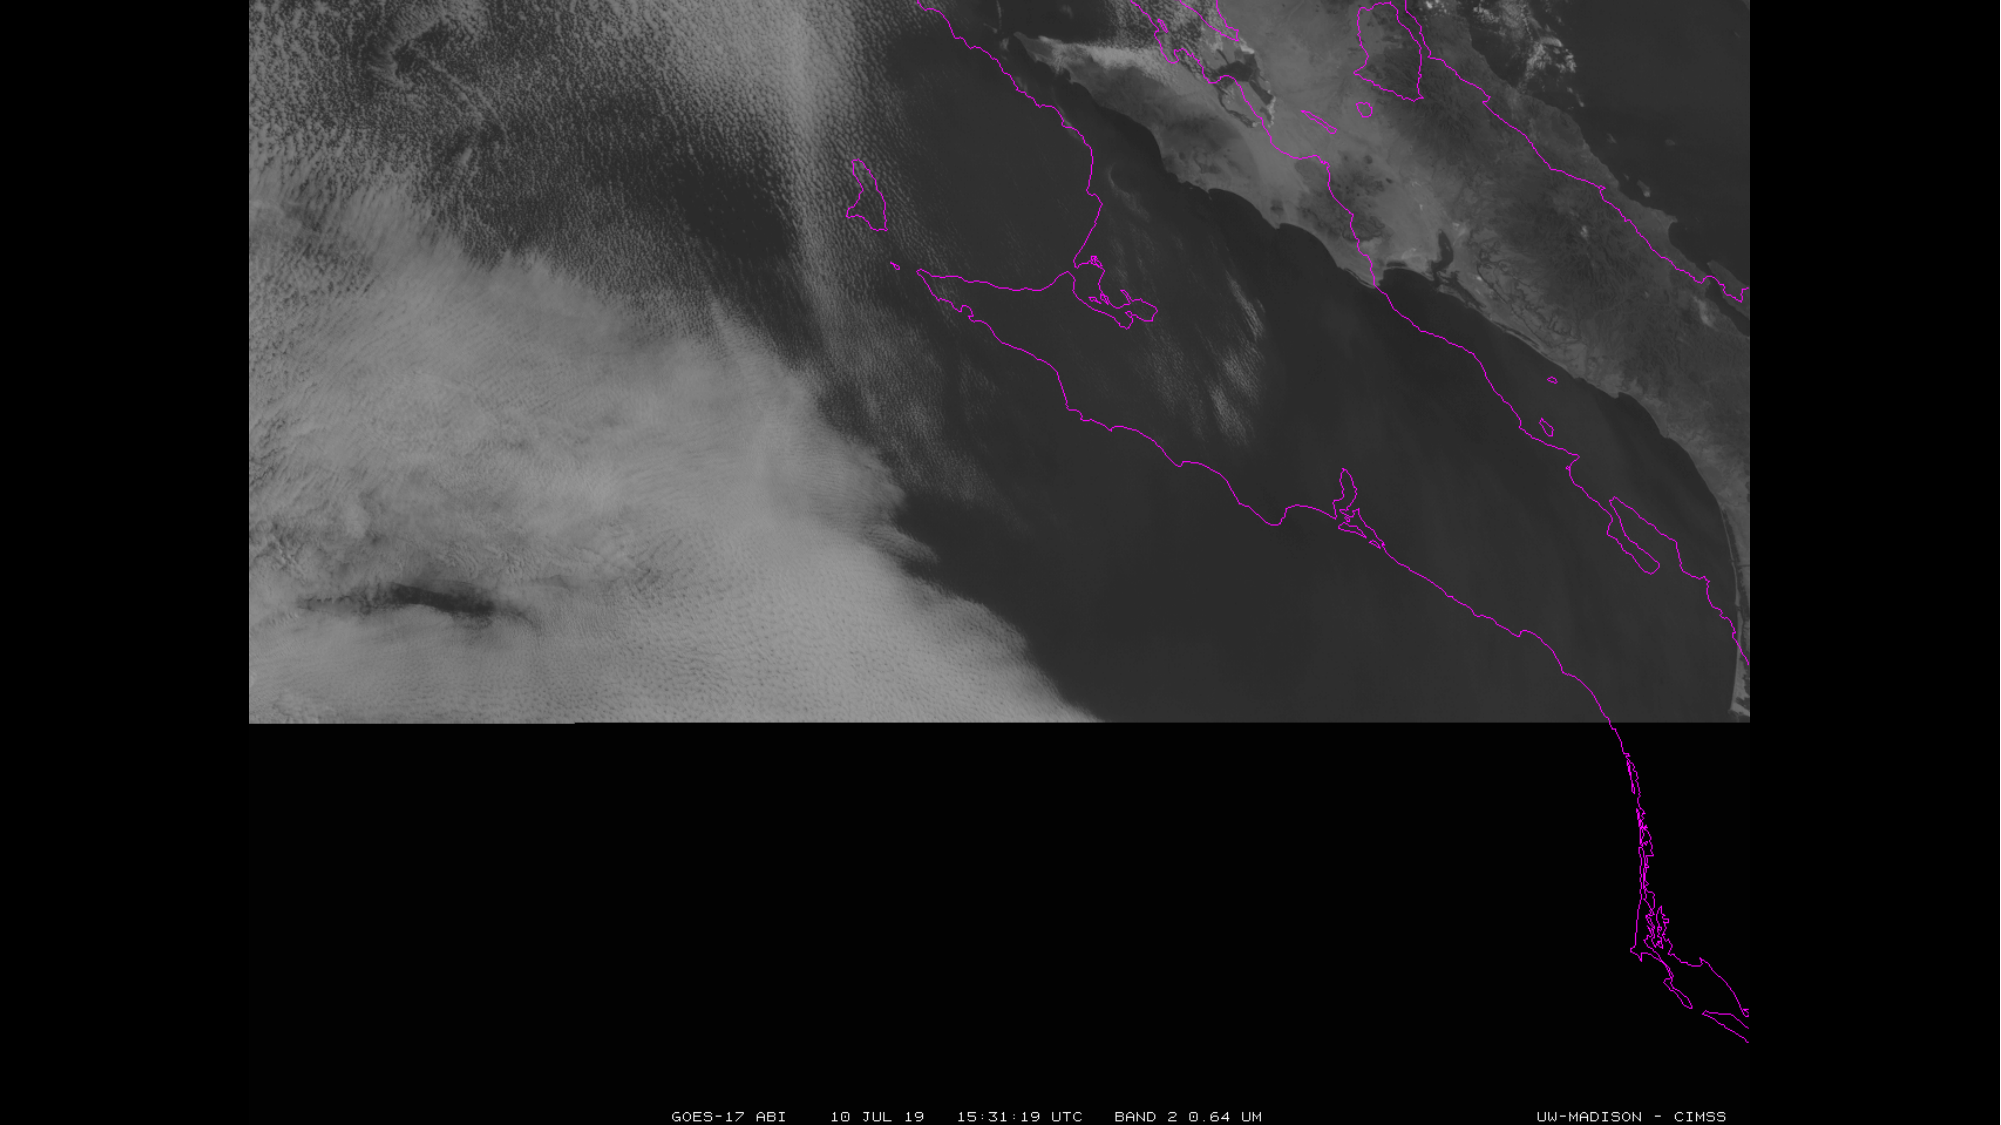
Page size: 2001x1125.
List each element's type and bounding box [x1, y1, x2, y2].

picture [249, 0, 1750, 1125]
